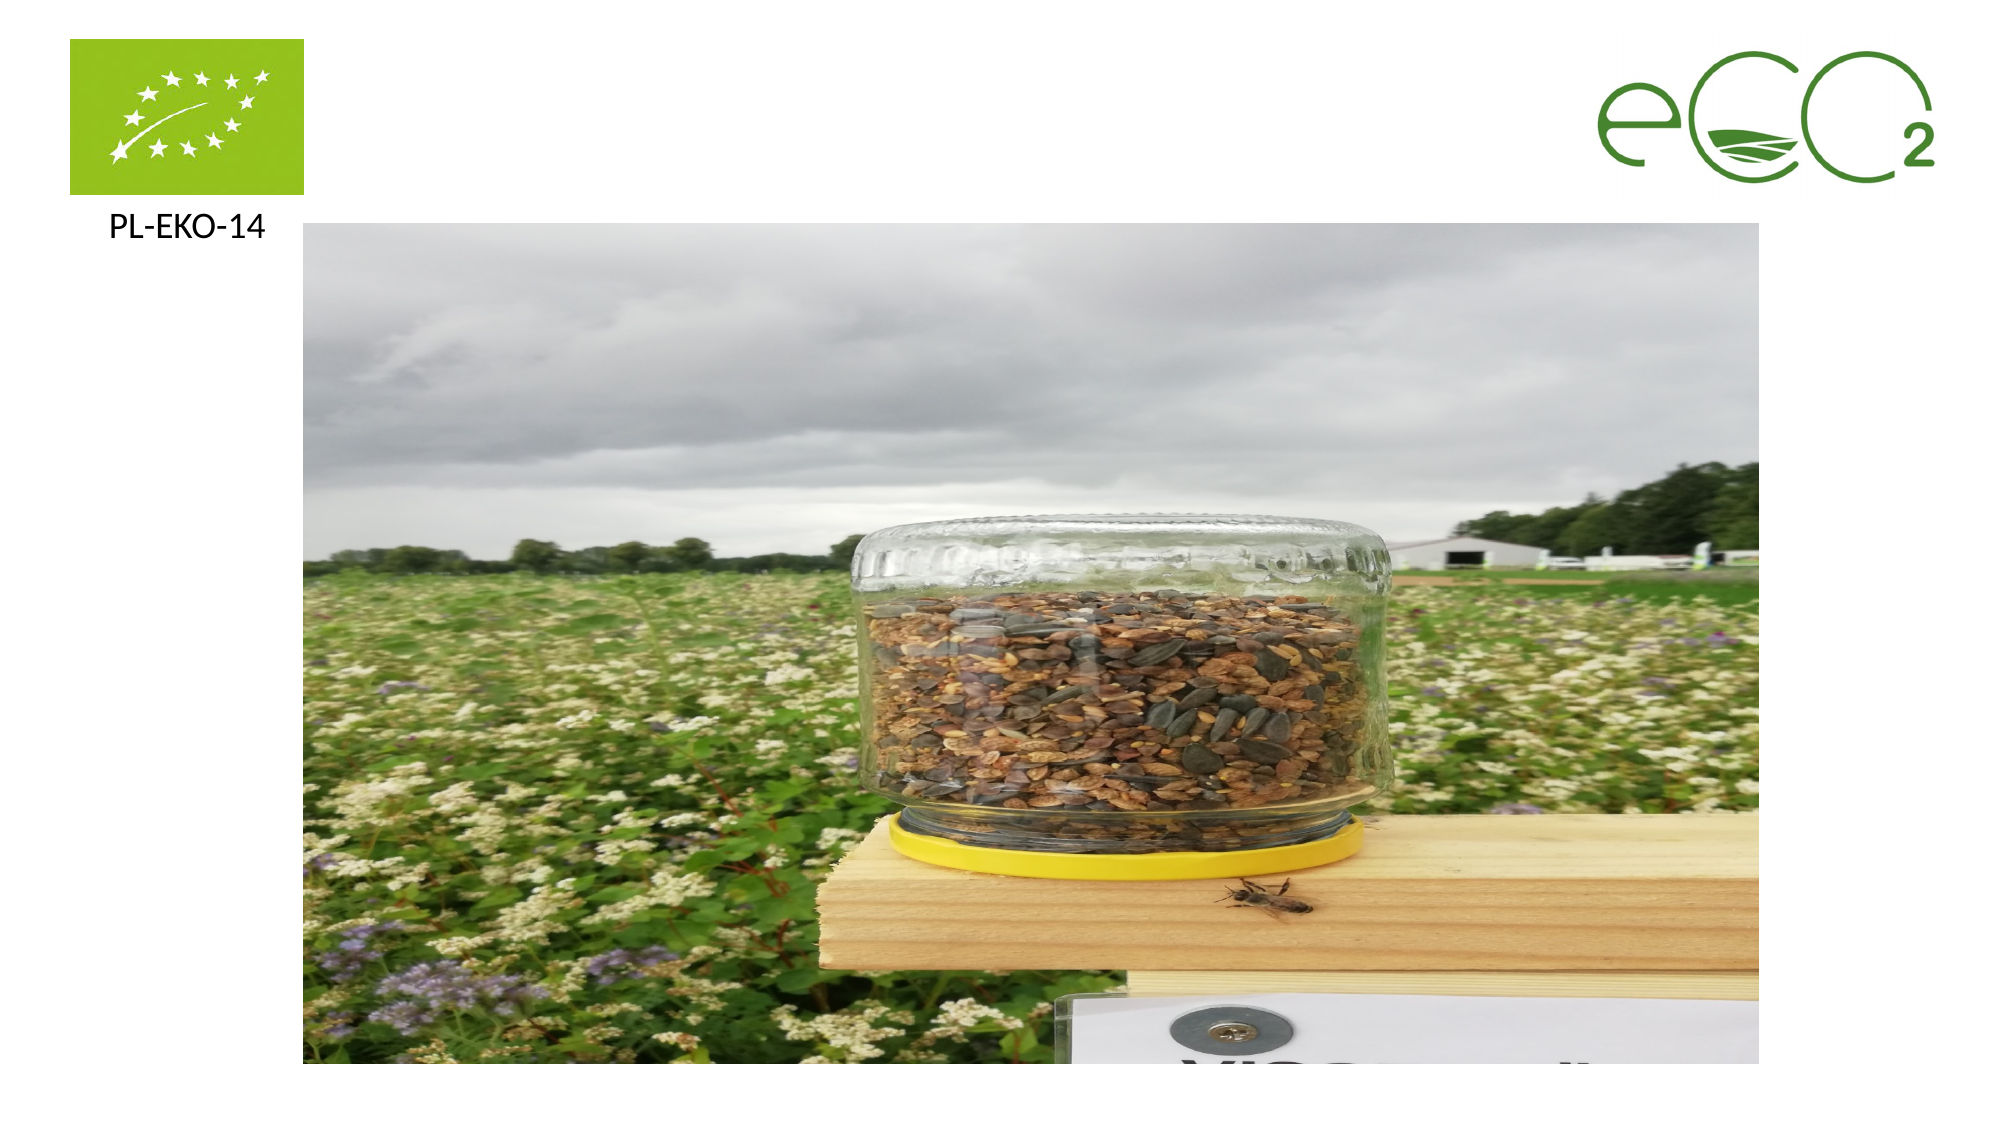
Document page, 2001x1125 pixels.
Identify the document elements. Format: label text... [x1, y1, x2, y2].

picture [70, 39, 304, 195]
picture [1564, 31, 1962, 204]
text_box PL-EKO-14 [61, 193, 314, 254]
picture [303, 223, 1759, 1064]
